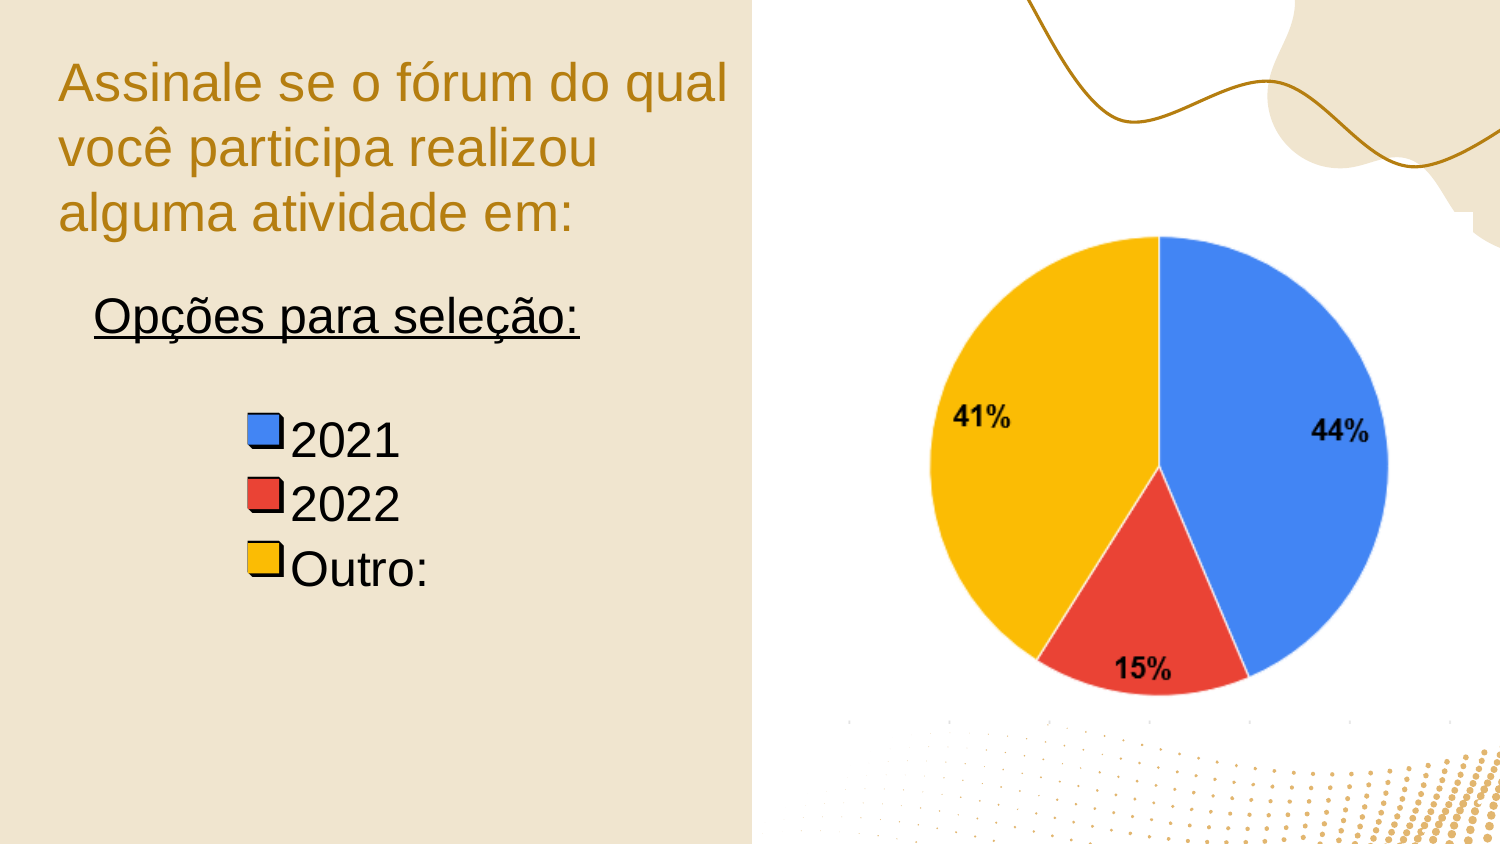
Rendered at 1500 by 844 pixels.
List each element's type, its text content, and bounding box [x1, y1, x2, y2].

text_box [246, 412, 281, 447]
title Assinale se o fórum do qual você participa realizou alguma atividade em: [43, 32, 750, 329]
text_box Opções para seleção: 2021 2022 Outro: [78, 276, 836, 656]
text_box [246, 477, 281, 511]
text_box [246, 541, 281, 575]
picture [841, 211, 1474, 724]
text_box [0, 0, 752, 844]
